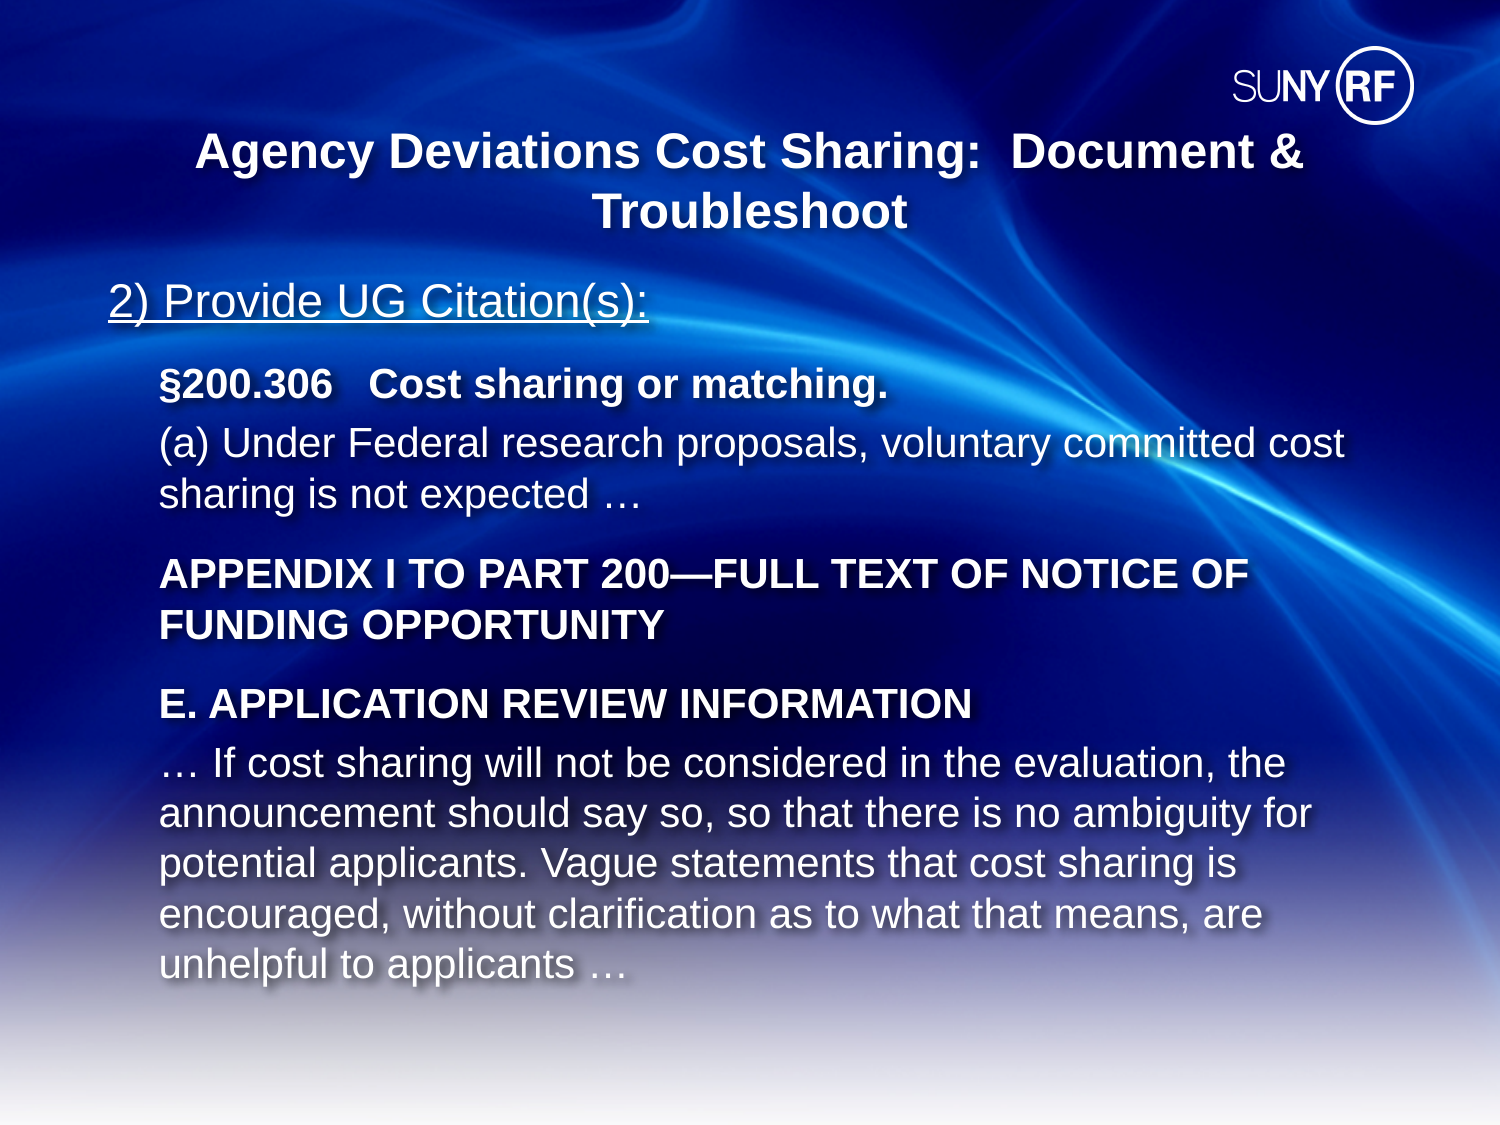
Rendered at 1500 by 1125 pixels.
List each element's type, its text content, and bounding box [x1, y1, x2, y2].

list 2) Provide UG Citation(s): §200.306 Cost sharing or matching. (a) Under Federal research proposals, voluntary committed cost sharing is not expected … Appendix I to Part 200—Full Text of Notice of Funding Opportunity E. Application Review Information … If cost sharing will not be considered in the evaluation, the announcement should say so, so that there is no ambiguity for potential applicants. Vague statements that cost sharing is encouraged, without clarification as to what that means, are unhelpful to applicants … [92, 262, 1391, 1001]
title Agency Deviations Cost Sharing: Document & Troubleshoot [149, 124, 1351, 233]
picture [0, 0, 1500, 1125]
